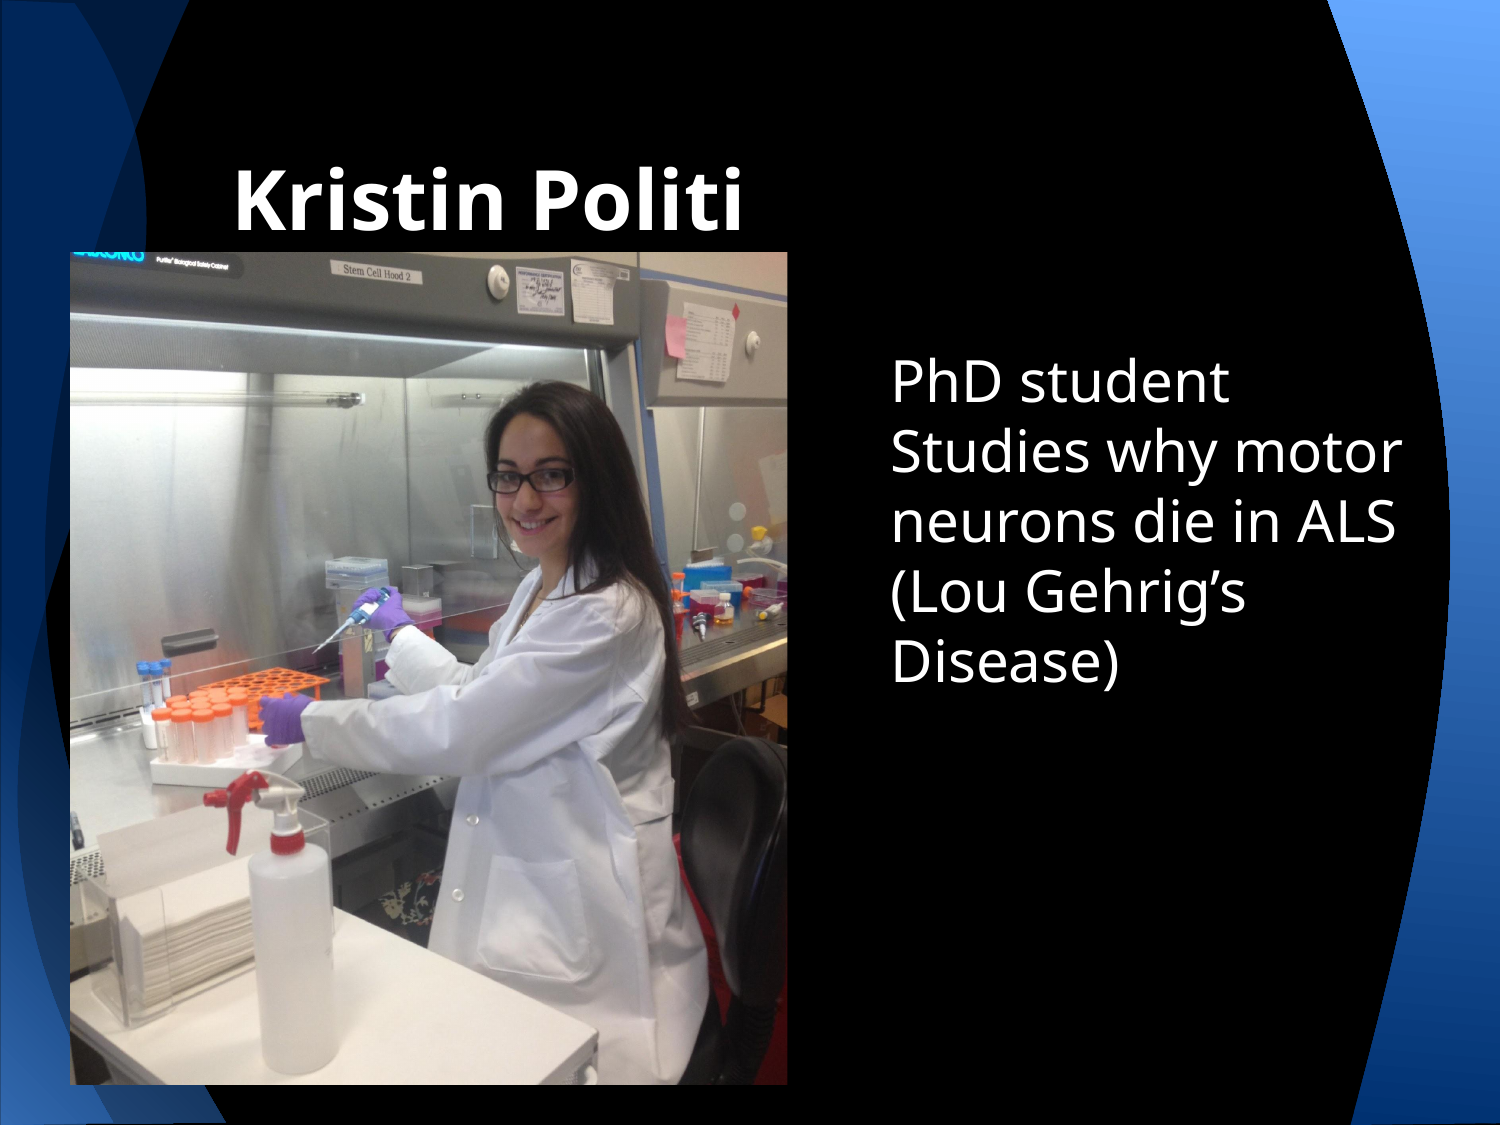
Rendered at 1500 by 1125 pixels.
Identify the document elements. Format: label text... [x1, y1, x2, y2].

title Kristin Politi [174, 74, 1500, 263]
picture [69, 252, 788, 1085]
text_box PhD student Studies why motor neurons die in ALS (Lou Gehrig’s Disease) [875, 329, 1465, 765]
